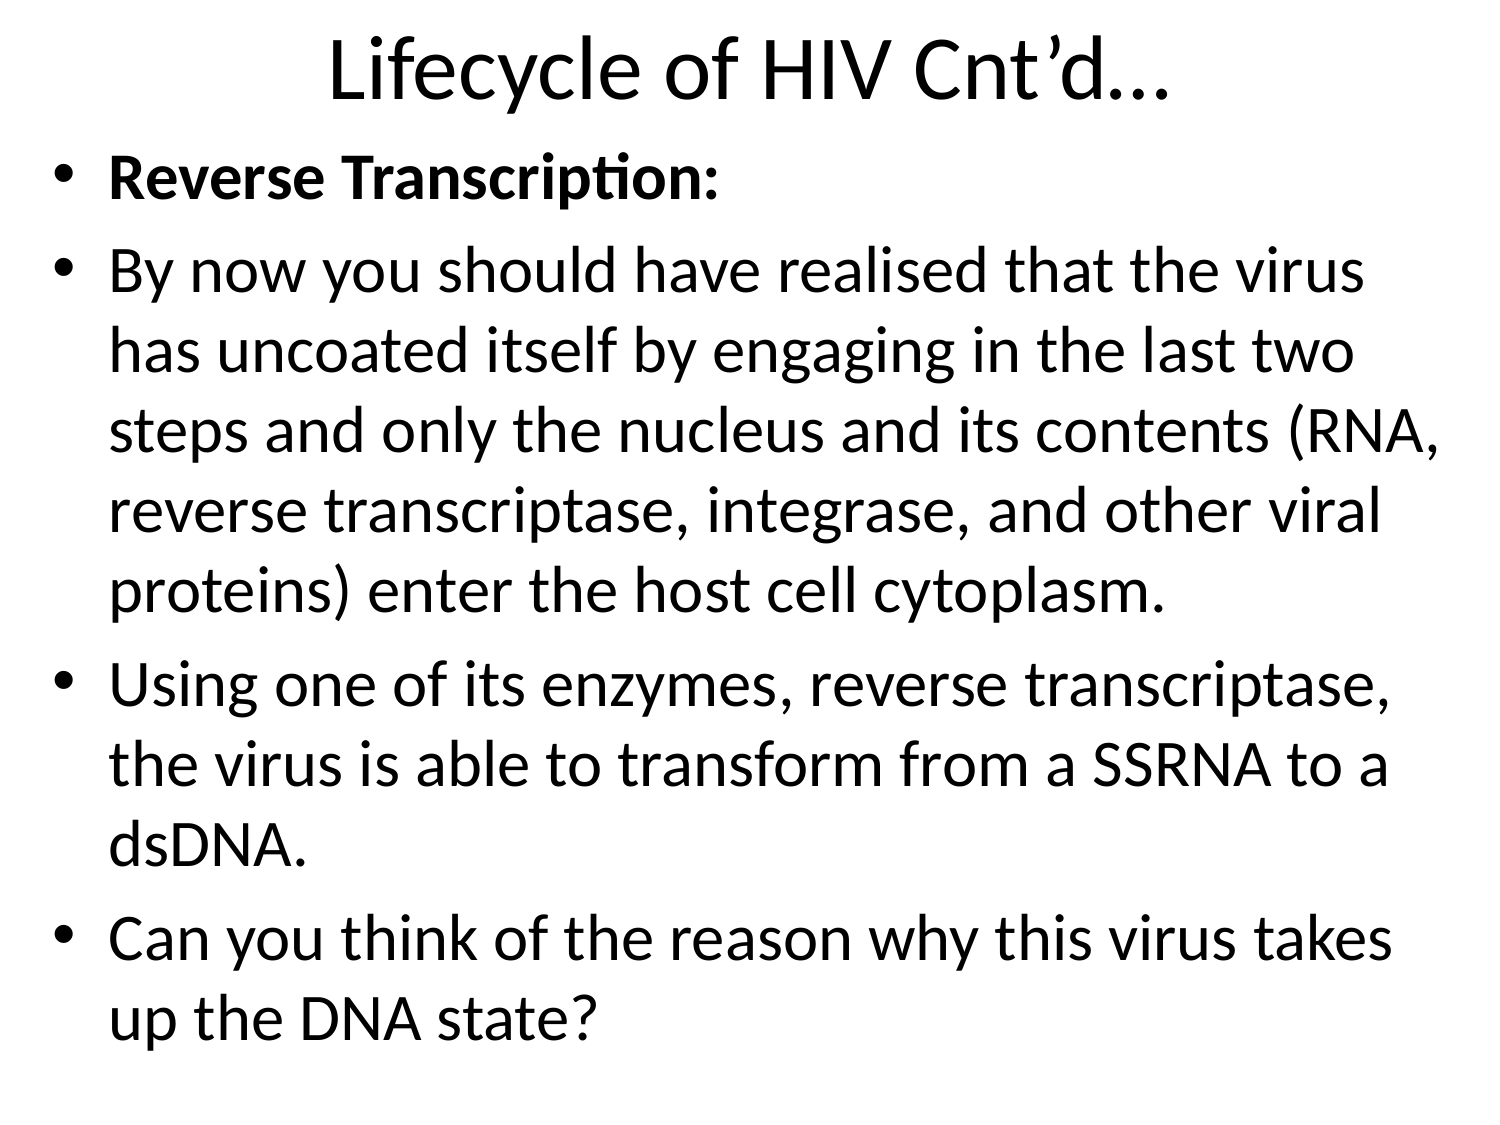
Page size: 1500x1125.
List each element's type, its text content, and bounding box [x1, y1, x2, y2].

list Reverse Transcription: By now you should have realised that the virus has uncoated itself by engaging in the last two steps and only the nucleus and its contents (RNA, reverse transcriptase, integrase, and other viral proteins) enter the host cell cytoplasm. Using one of its enzymes, reverse transcriptase, the virus is able to transform from a SSRNA to a dsDNA. Can you think of the reason why this virus takes up the DNA state? [37, 125, 1463, 1100]
title Lifecycle of HIV Cnt’d… [75, 0, 1425, 125]
